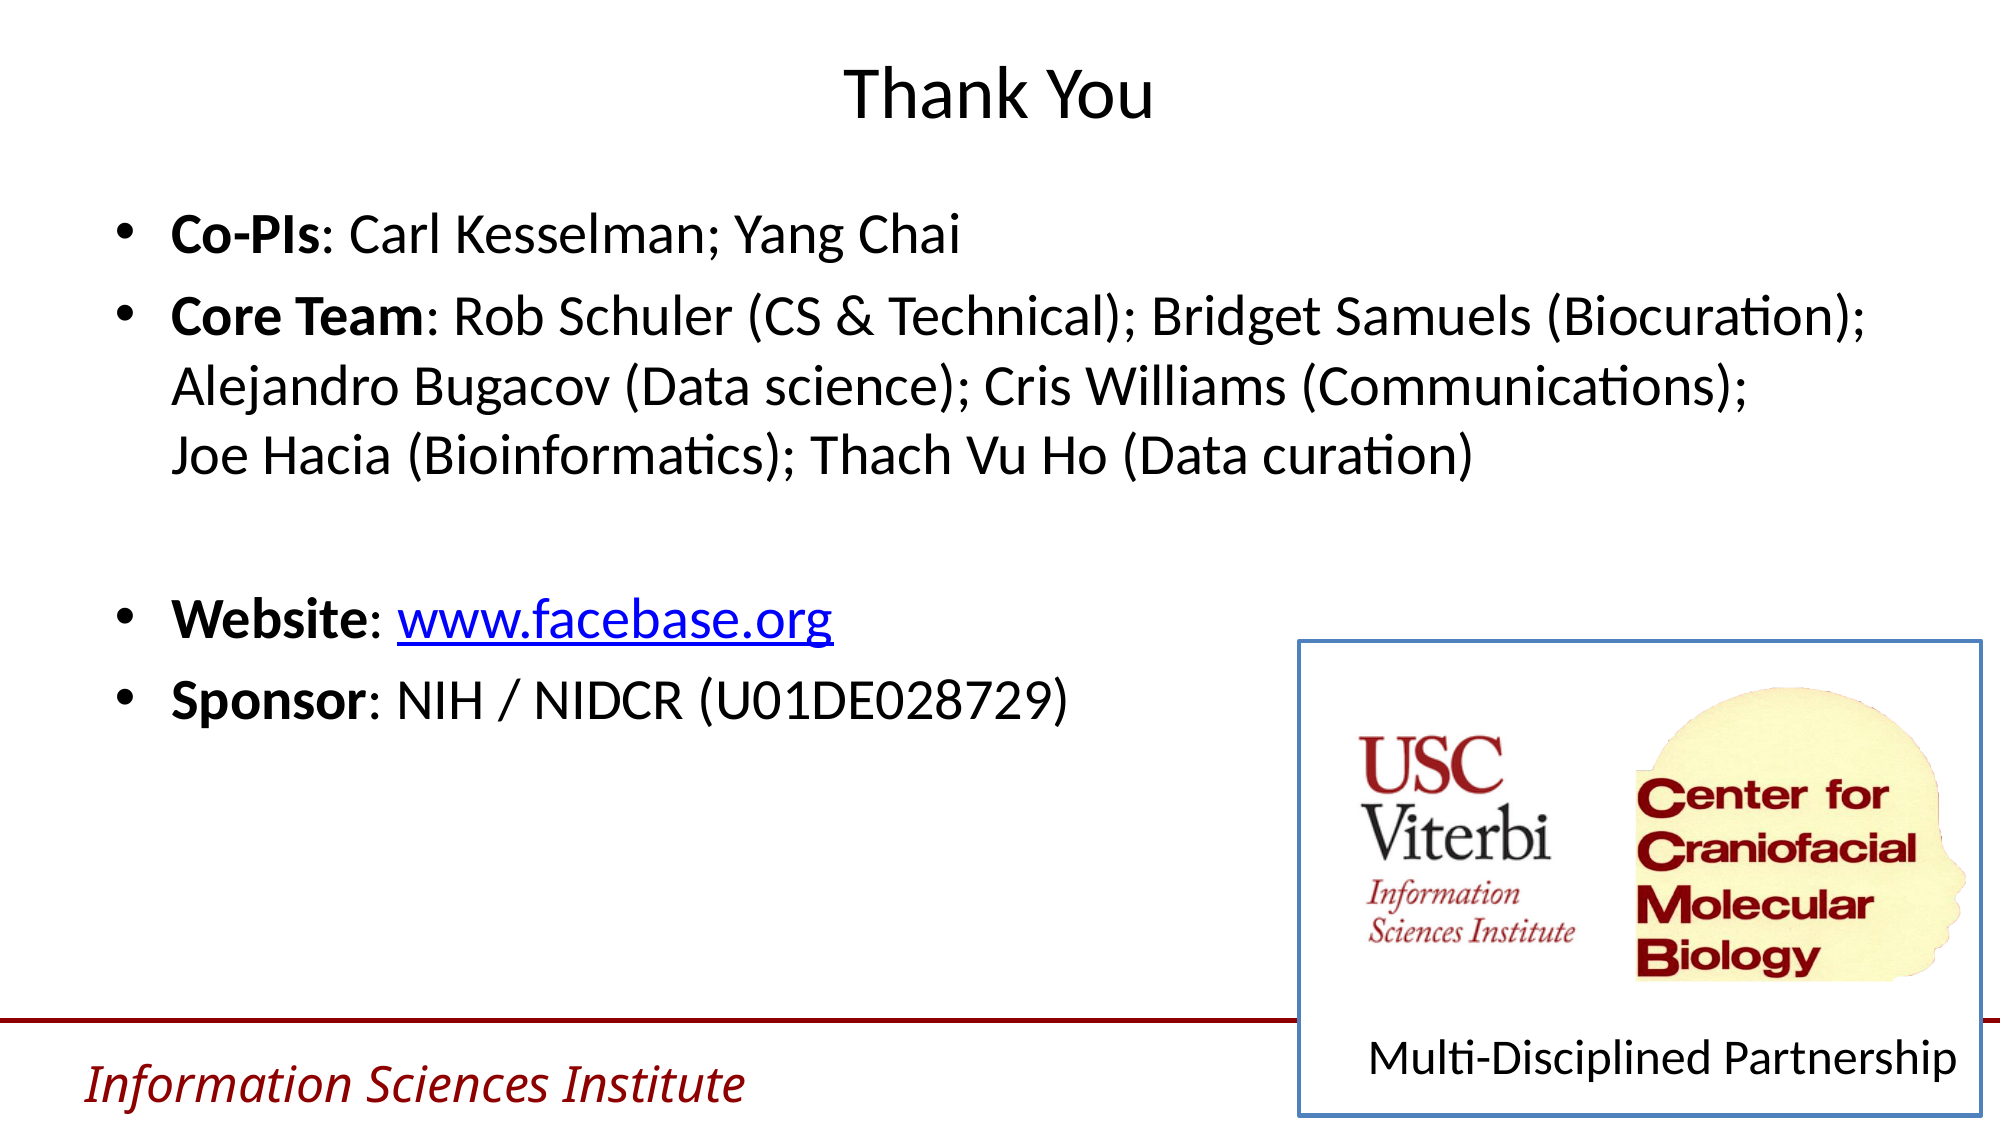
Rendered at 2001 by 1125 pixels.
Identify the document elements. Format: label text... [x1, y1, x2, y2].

text_box Multi-Disciplined Partnership [1353, 1017, 1973, 1093]
picture [1319, 696, 1609, 985]
list Co-PIs: Carl Kesselman; Yang Chai Core Team: Rob Schuler (CS & Technical); Bridget Samuels (Biocuration); Alejandro Bugacov (Data science); Cris Williams (Communications); Joe Hacia (Bioinformatics); Thach Vu Ho (Data curation) Website: www.facebase.org Sponsor: NIH / NIDCR (U01DE028729) [99, 187, 1902, 1005]
text_box [1297, 987, 1983, 1118]
title Thank You [99, 35, 1900, 141]
picture [1635, 660, 1982, 982]
text_box [1902, 639, 1983, 661]
